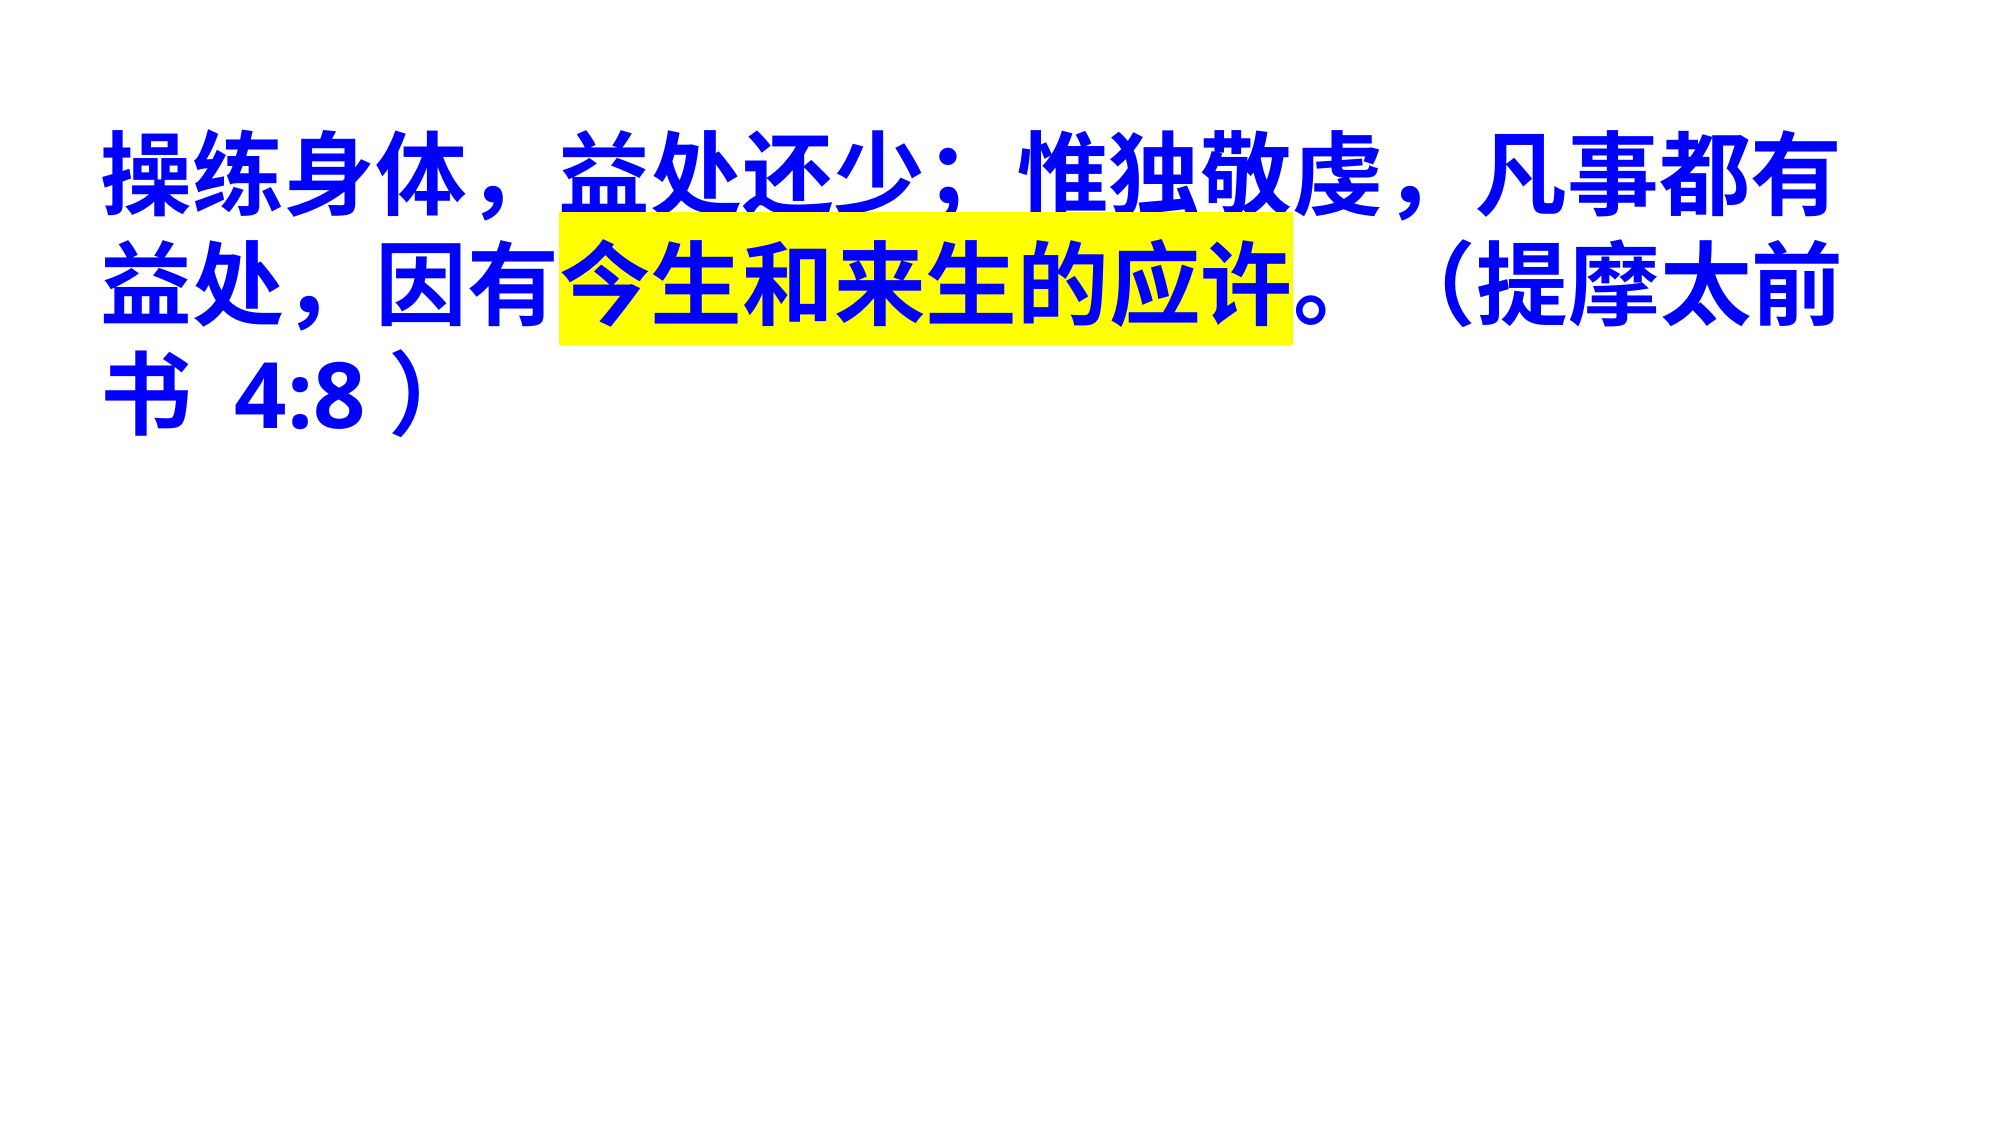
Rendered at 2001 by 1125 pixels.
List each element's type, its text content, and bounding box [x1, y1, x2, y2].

text_box 操练身体，益处还少；惟独敬虔，凡事都有益处，因有今生和来生的应许。（提摩太前书 4:8） [80, 49, 1920, 514]
